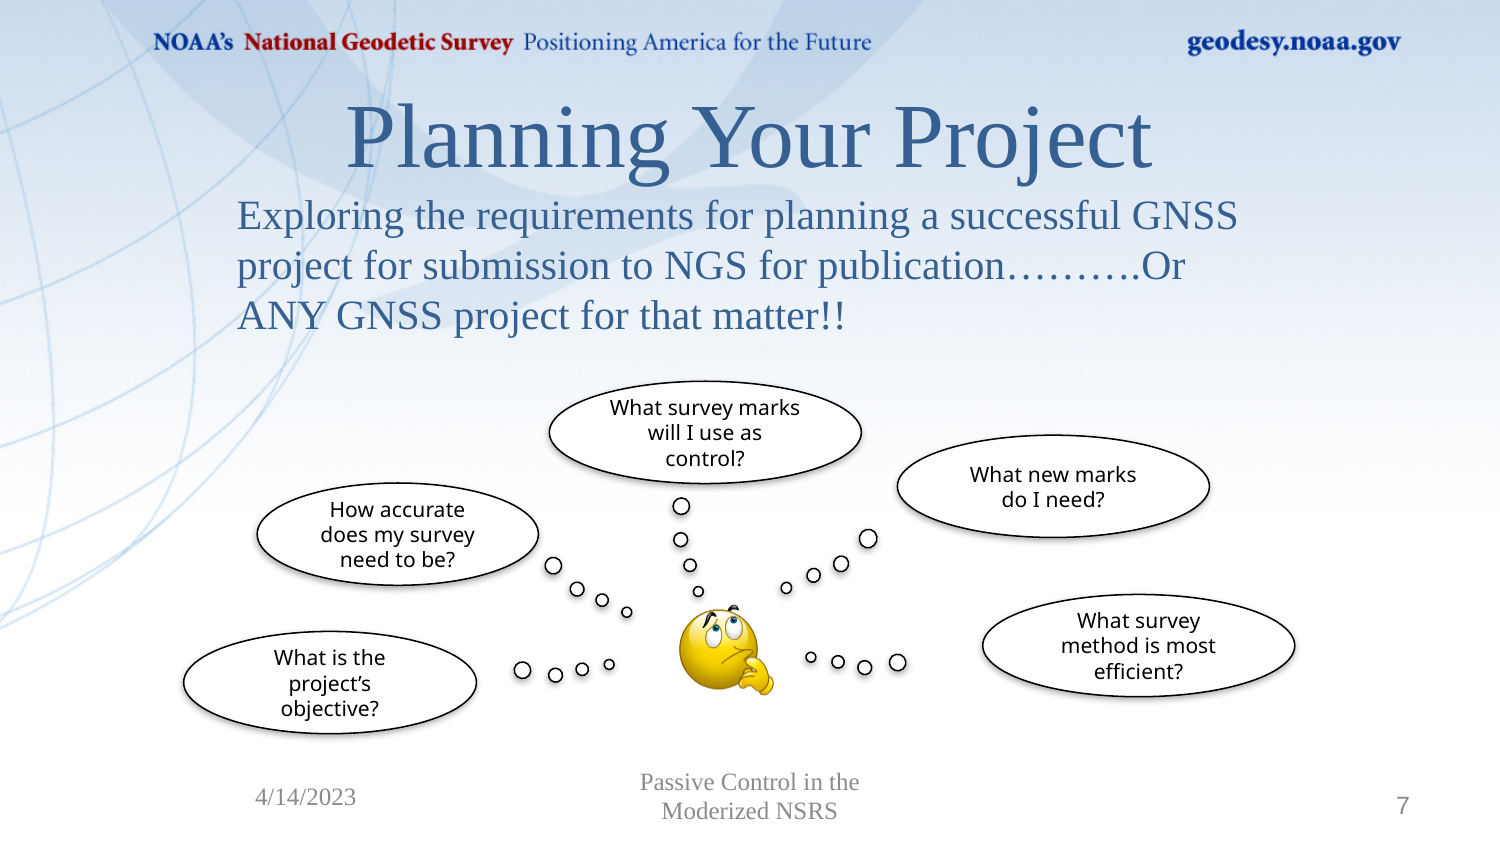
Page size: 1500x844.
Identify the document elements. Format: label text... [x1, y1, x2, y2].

footer Passive Control in the Moderized NSRS [571, 778, 929, 812]
title Planning Your Project [243, 78, 1257, 184]
text_box Exploring the requirements for planning a successful GNSS project for submission to NGS for publication……….Or ANY GNSS project for that matter!! [225, 182, 1253, 344]
slide_number 7 [1074, 782, 1425, 827]
picture [0, 0, 1500, 844]
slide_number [243, 778, 507, 812]
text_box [183, 380, 1296, 734]
